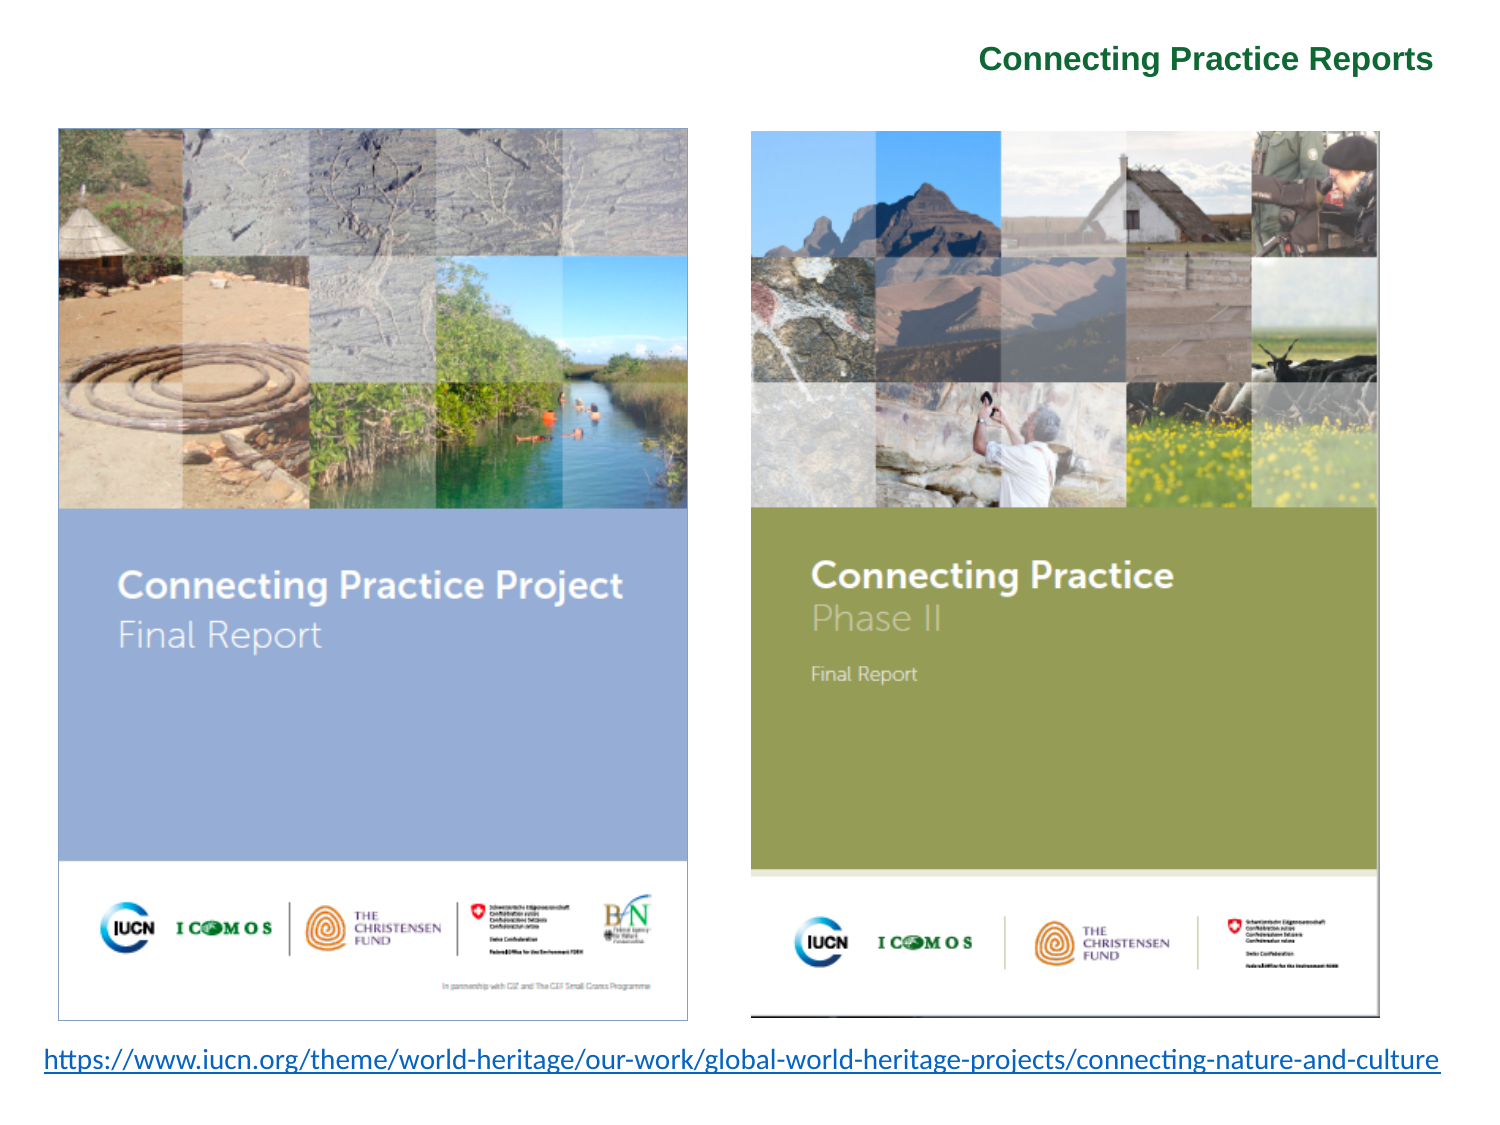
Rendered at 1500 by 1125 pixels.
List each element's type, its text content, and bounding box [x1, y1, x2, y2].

title Connecting Practice Reports [41, 14, 1459, 105]
text_box https://www.iucn.org/theme/world-heritage/our-work/global-world-heritage-projects/connecting-nature-and-culture [28, 1033, 1472, 1083]
picture [751, 131, 1380, 1018]
picture [58, 128, 688, 1021]
